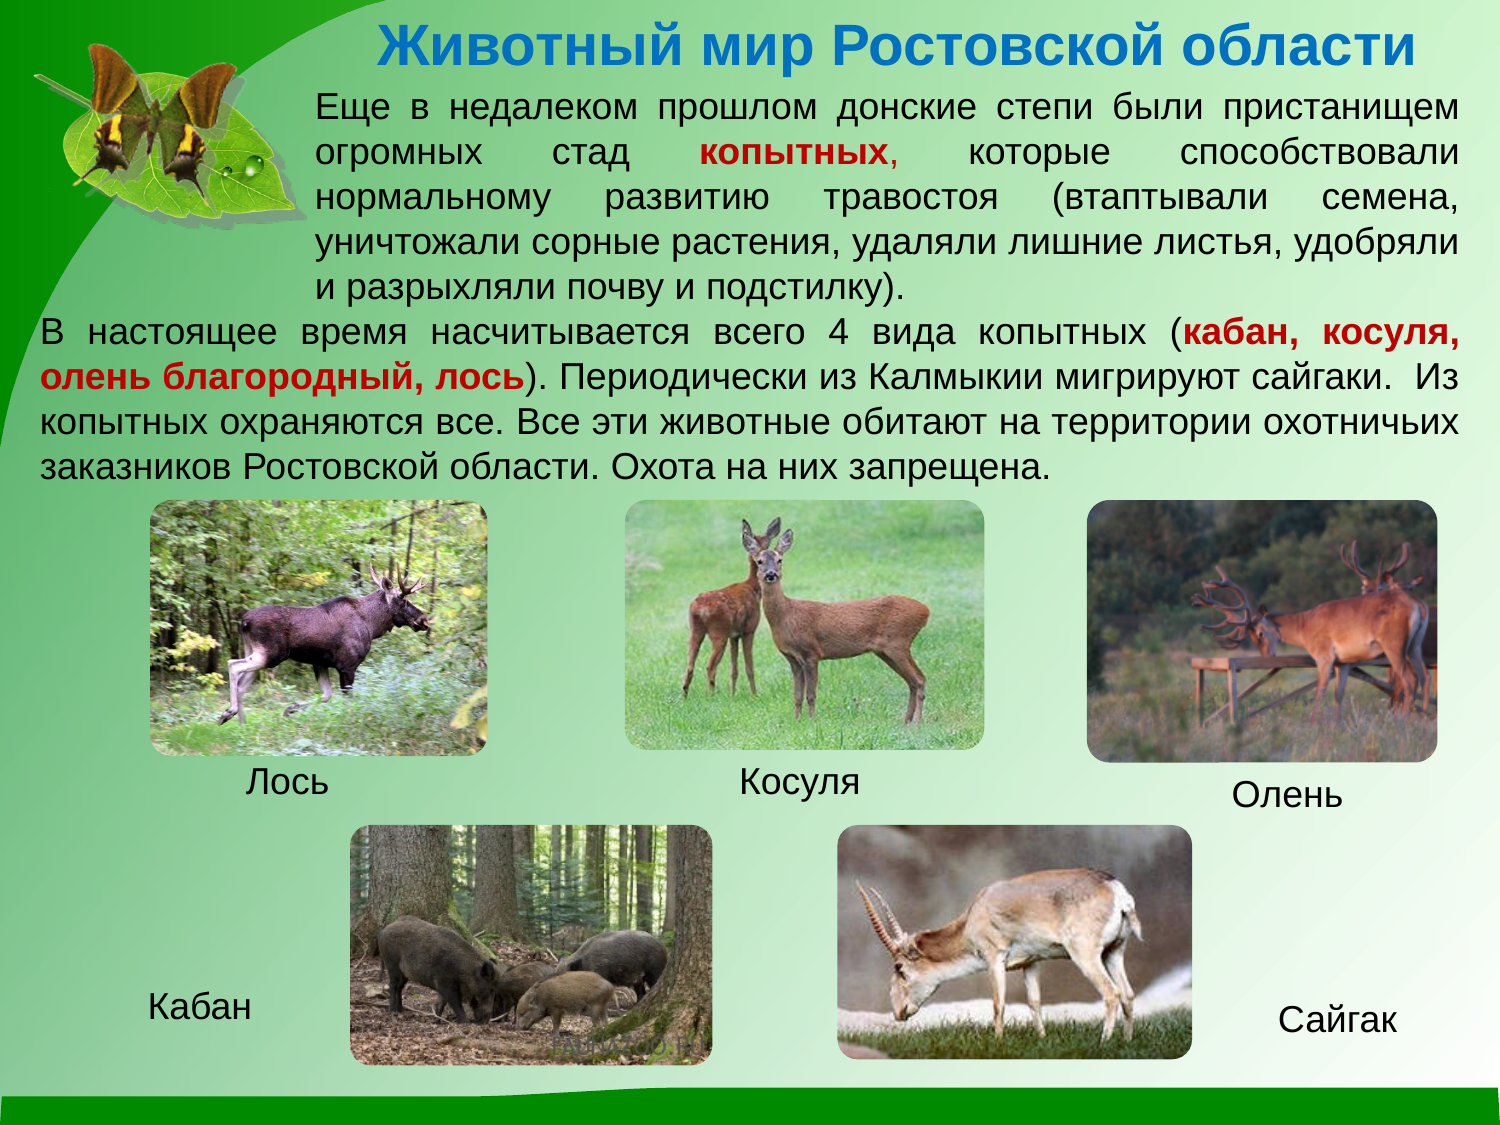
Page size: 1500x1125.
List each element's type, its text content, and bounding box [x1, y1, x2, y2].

picture [349, 824, 713, 1066]
text_box Животный мир Ростовской области [362, 0, 1500, 85]
picture [837, 824, 1193, 1060]
text_box В настоящее время насчитывается всего 4 вида копытных (кабан, косуля, олень благородный, лось). Периодически из Калмыкии мигрируют сайгаки. Из копытных охраняются все. Все эти животные обитают на территории охотничьих заказников Ростовской области. Охота на них запрещена. [24, 299, 1475, 495]
picture [24, 37, 300, 229]
text_box Косуля [675, 759, 925, 810]
picture [1086, 499, 1438, 763]
picture [149, 499, 488, 757]
text_box Сайгак [1212, 987, 1463, 1048]
text_box Кабан [75, 974, 325, 1035]
picture [624, 499, 985, 751]
text_box Олень [1125, 762, 1450, 823]
text_box Еще в недалеком прошлом донские степи были пристанищем огромных стад копытных, которые способствовали нормальному развитию травостоя (втаптывали семена, уничтожали сорные растения, удаляли лишние листья, удобряли и разрыхляли почву и подстилку). [300, 74, 1475, 299]
text_box Лось [162, 765, 413, 810]
